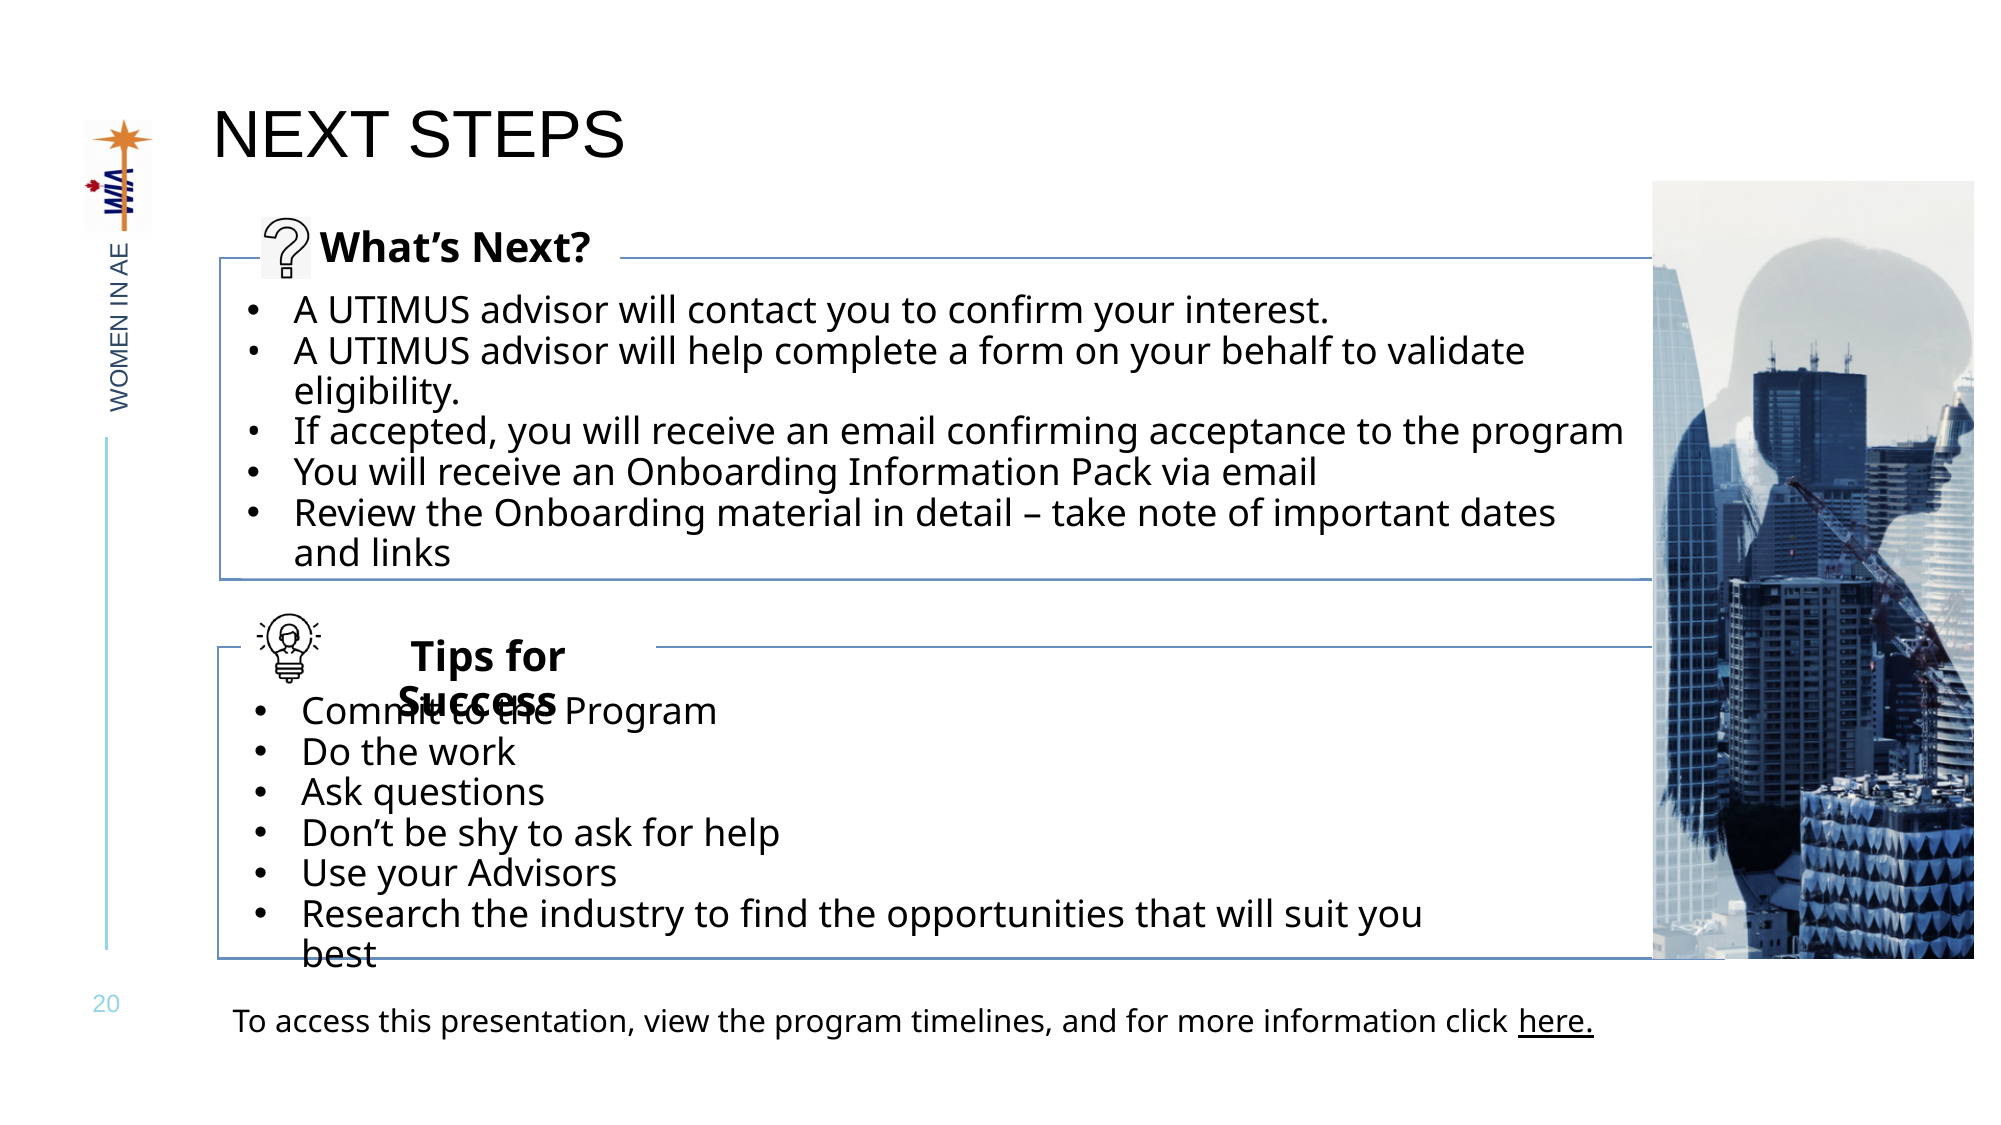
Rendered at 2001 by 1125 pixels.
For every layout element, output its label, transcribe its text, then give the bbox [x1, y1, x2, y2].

text_box To access this presentation, view the program timelines, and for more information click here. [217, 986, 1824, 1060]
picture [1651, 181, 1975, 959]
footer WOMEN IN AEROSPACE [90, 243, 144, 413]
text_box [220, 258, 1646, 580]
picture [261, 216, 311, 280]
text_box Tips for Success [337, 630, 656, 676]
text_box A UTIMUS advisor will contact you to confirm your interest. A UTIMUS advisor will help complete a form on your behalf to validate eligibility. If accepted, you will receive an email confirming acceptance to the program You will receive an Onboarding Information Pack via email Review the Onboarding material in detail – take note of important dates and links [241, 285, 1640, 579]
text_box What’s Next? [314, 220, 621, 285]
title NEXT STEPS [212, 99, 1824, 206]
text_box Commit to the Program Do the work Ask questions Don’t be shy to ask for help Use your Advisors Research the industry to find the opportunities that will suit you best [248, 686, 1500, 947]
slide_number ‹#› [68, 987, 144, 1018]
picture [240, 604, 331, 692]
picture [56, 120, 179, 243]
text_box [217, 647, 1646, 959]
